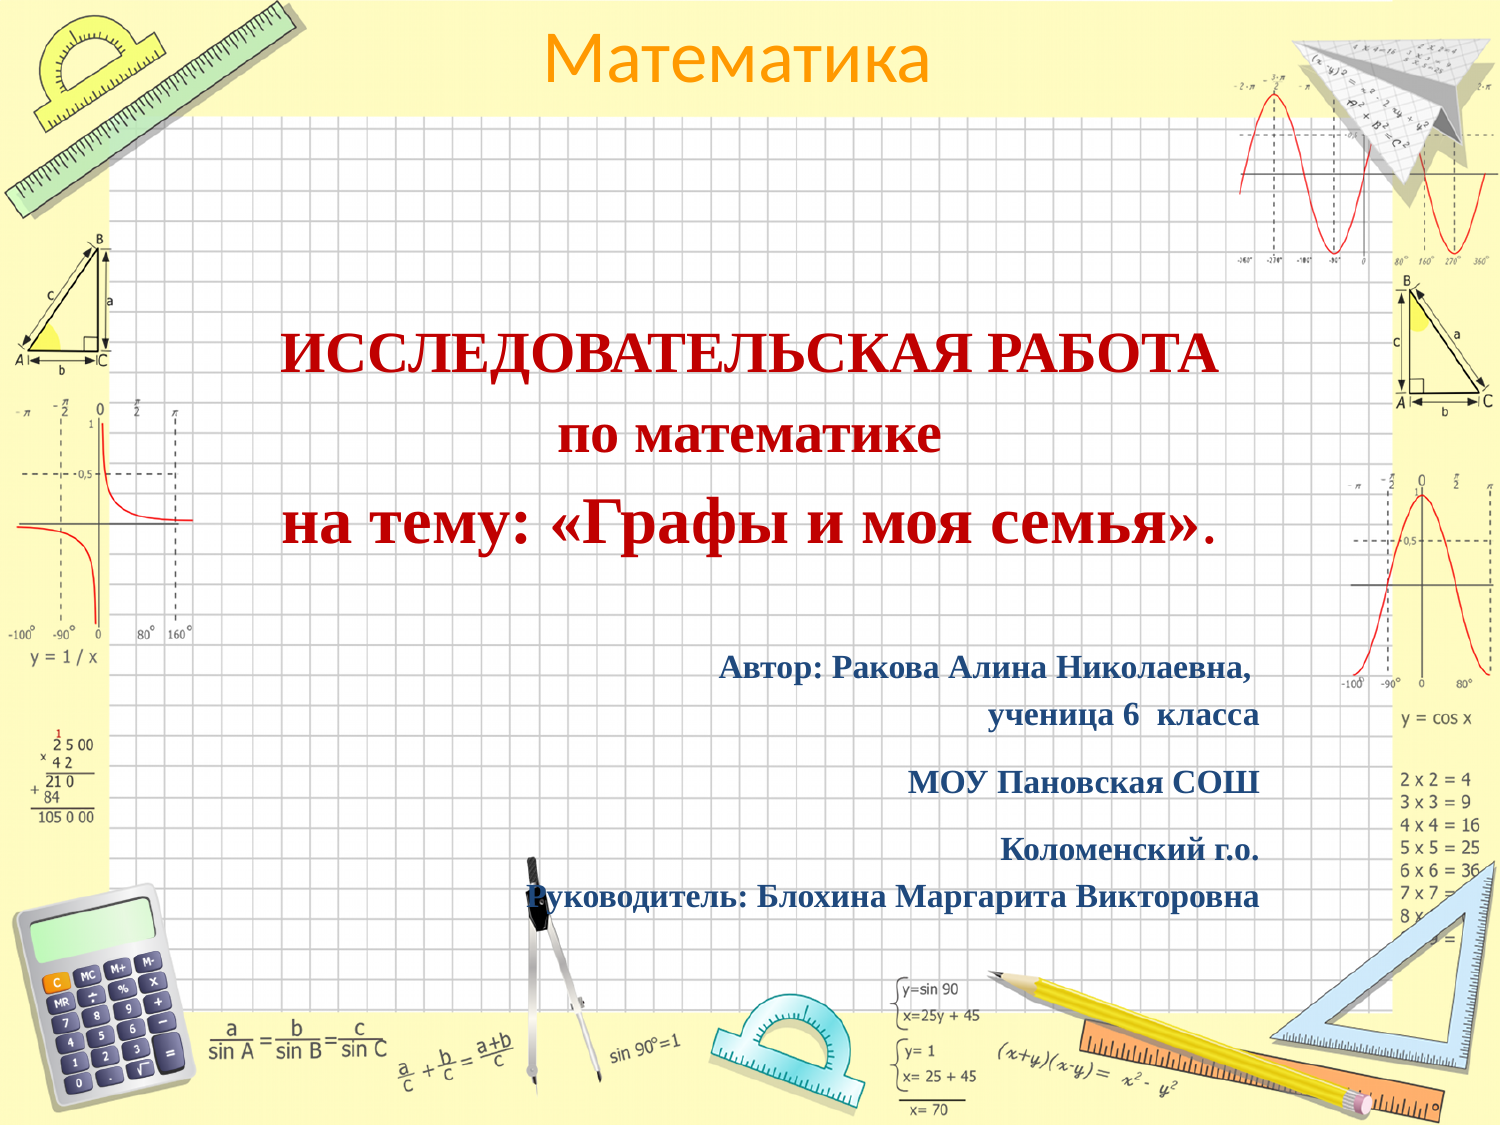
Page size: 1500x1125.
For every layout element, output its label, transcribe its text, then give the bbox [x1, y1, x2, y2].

subtitle Автор: Ракова Алина Николаевна, ученица 6 класса МОУ Пановская СОШ Коломенский г.о. Руководитель: Блохина Маргарита Викторовна [225, 637, 1275, 925]
title ИССЛЕДОВАТЕЛЬСКАЯ РАБОТА по математике на тему: «Графы и моя семья». [112, 349, 1388, 591]
picture [0, 0, 1500, 1125]
